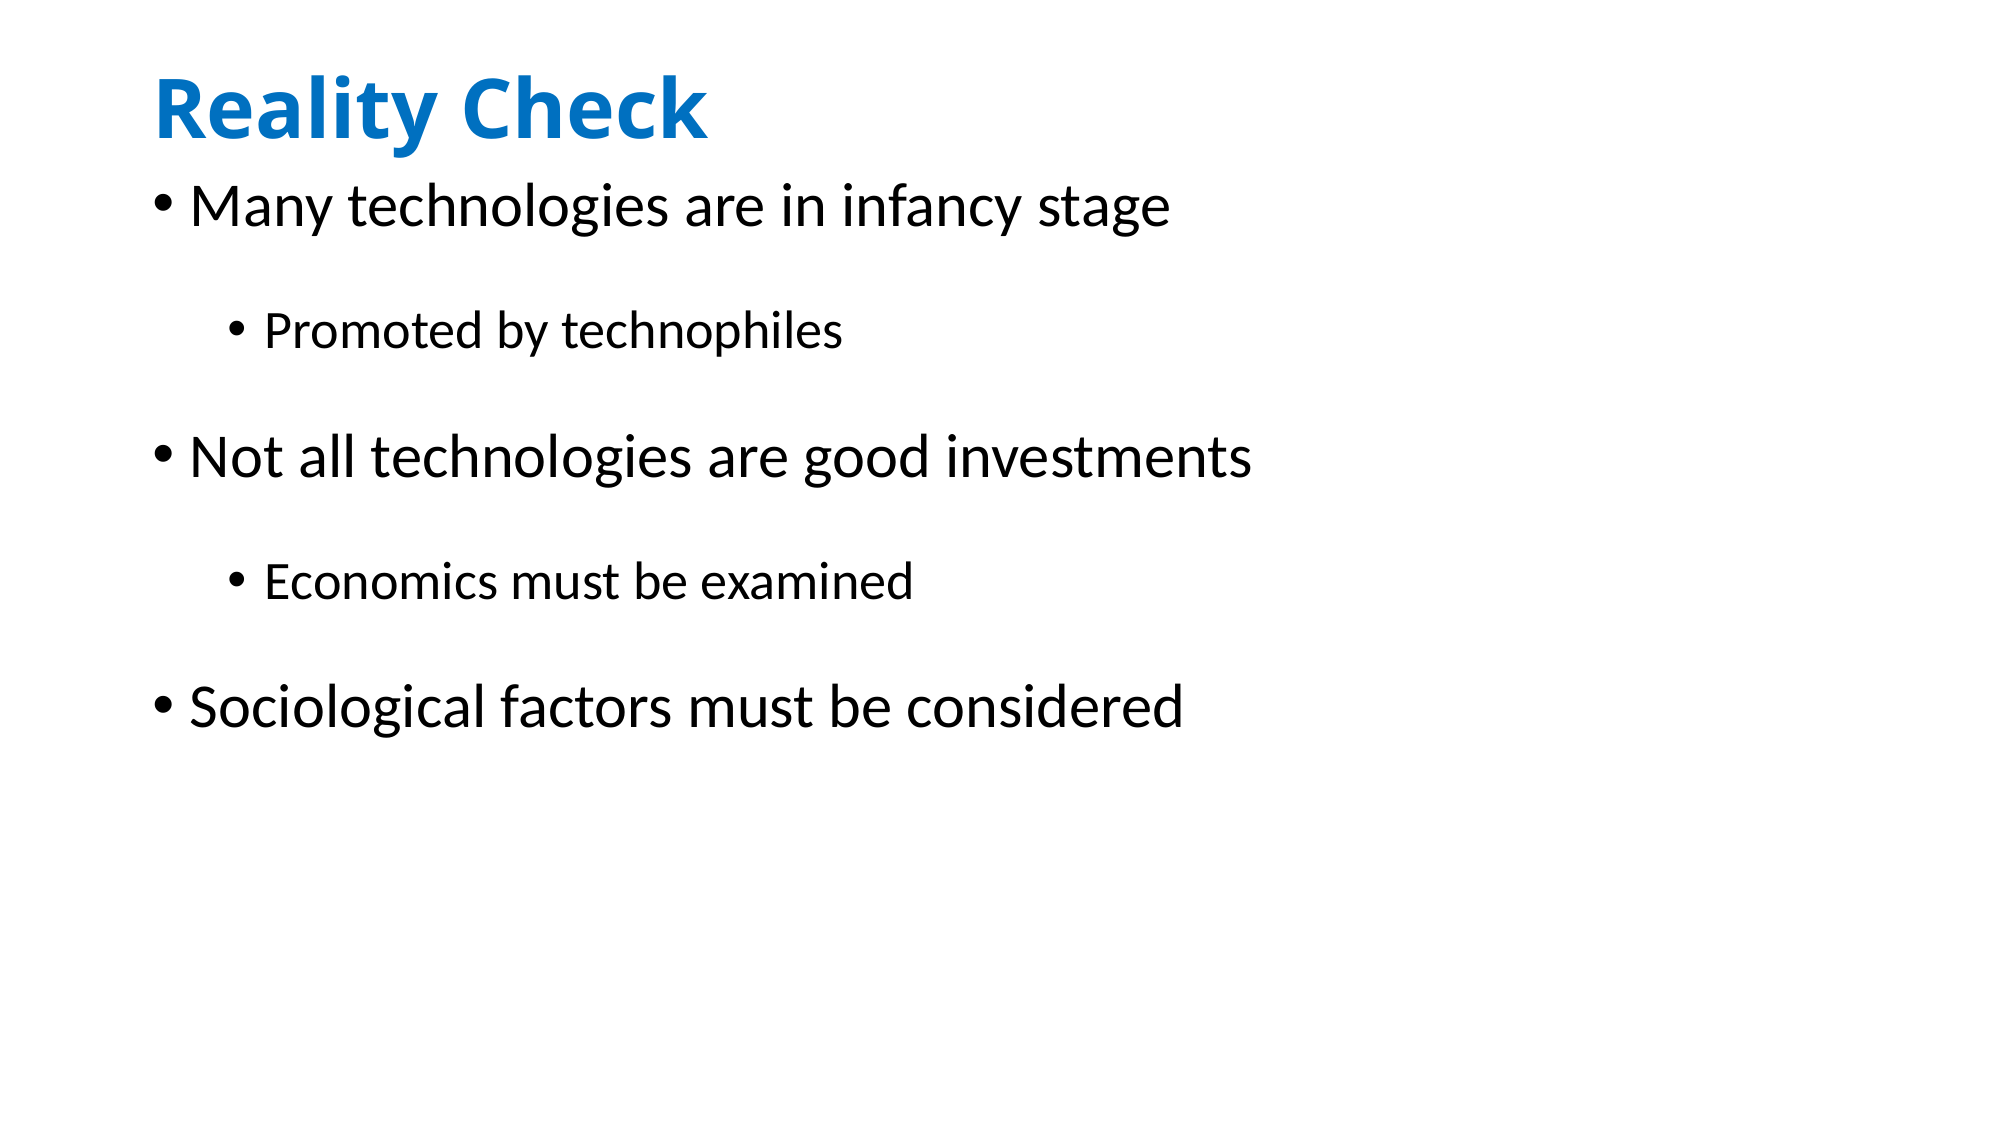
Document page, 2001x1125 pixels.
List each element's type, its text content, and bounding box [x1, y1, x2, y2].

title Reality Check [137, 59, 1863, 164]
list Many technologies are in infancy stage Promoted by technophiles Not all technologies are good investments Economics must be examined Sociological factors must be considered [137, 164, 1863, 1091]
